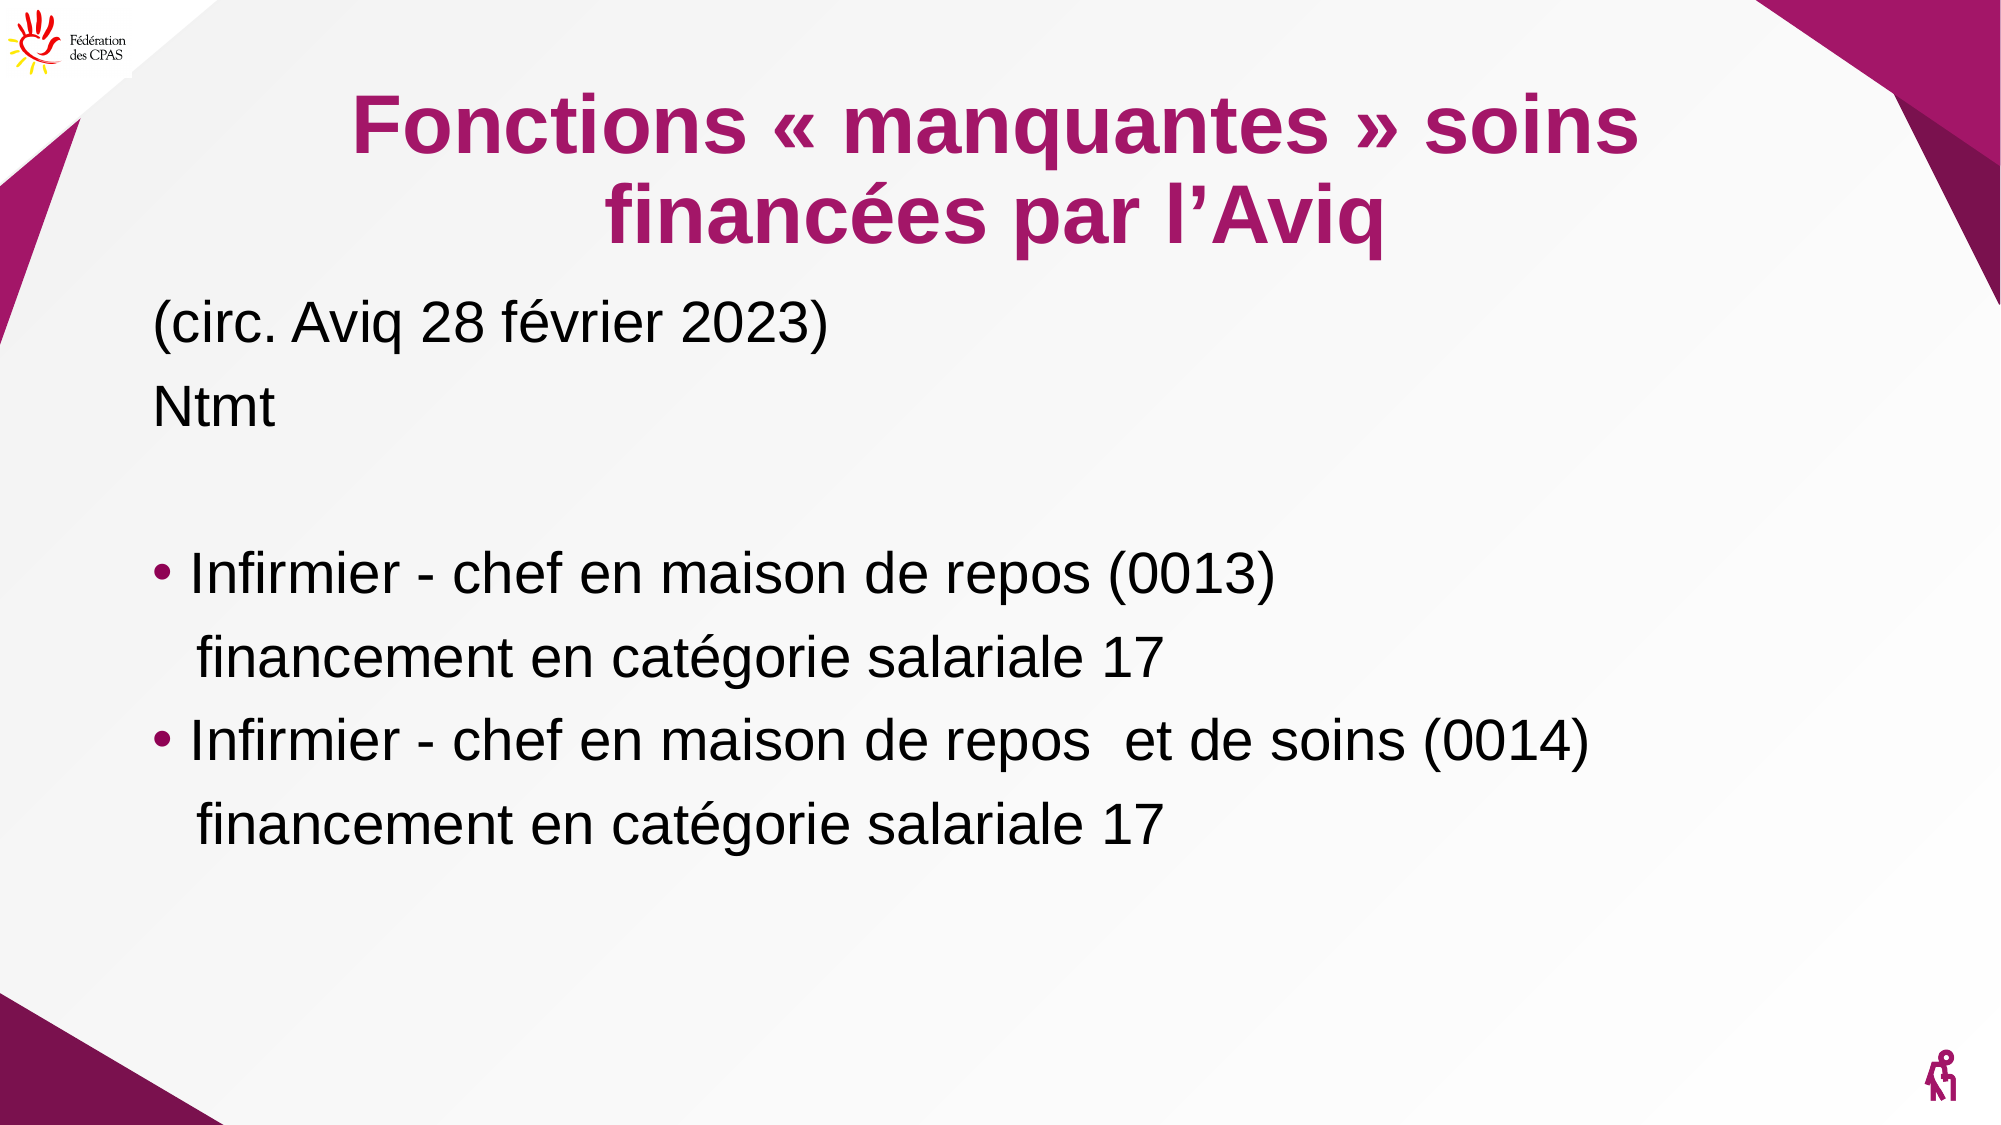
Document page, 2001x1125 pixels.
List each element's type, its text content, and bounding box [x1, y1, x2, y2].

picture [6, 8, 132, 78]
list (circ. Aviq 28 février 2023) Ntmt Infirmier - chef en maison de repos (0013) financement en catégorie salariale 17 Infirmier - chef en maison de repos et de soins (0014) financement en catégorie salariale 17 [137, 284, 1863, 1062]
title Fonctions « manquantes » soins financées par l’Aviq [151, 63, 1842, 281]
picture [1878, 1013, 2001, 1125]
